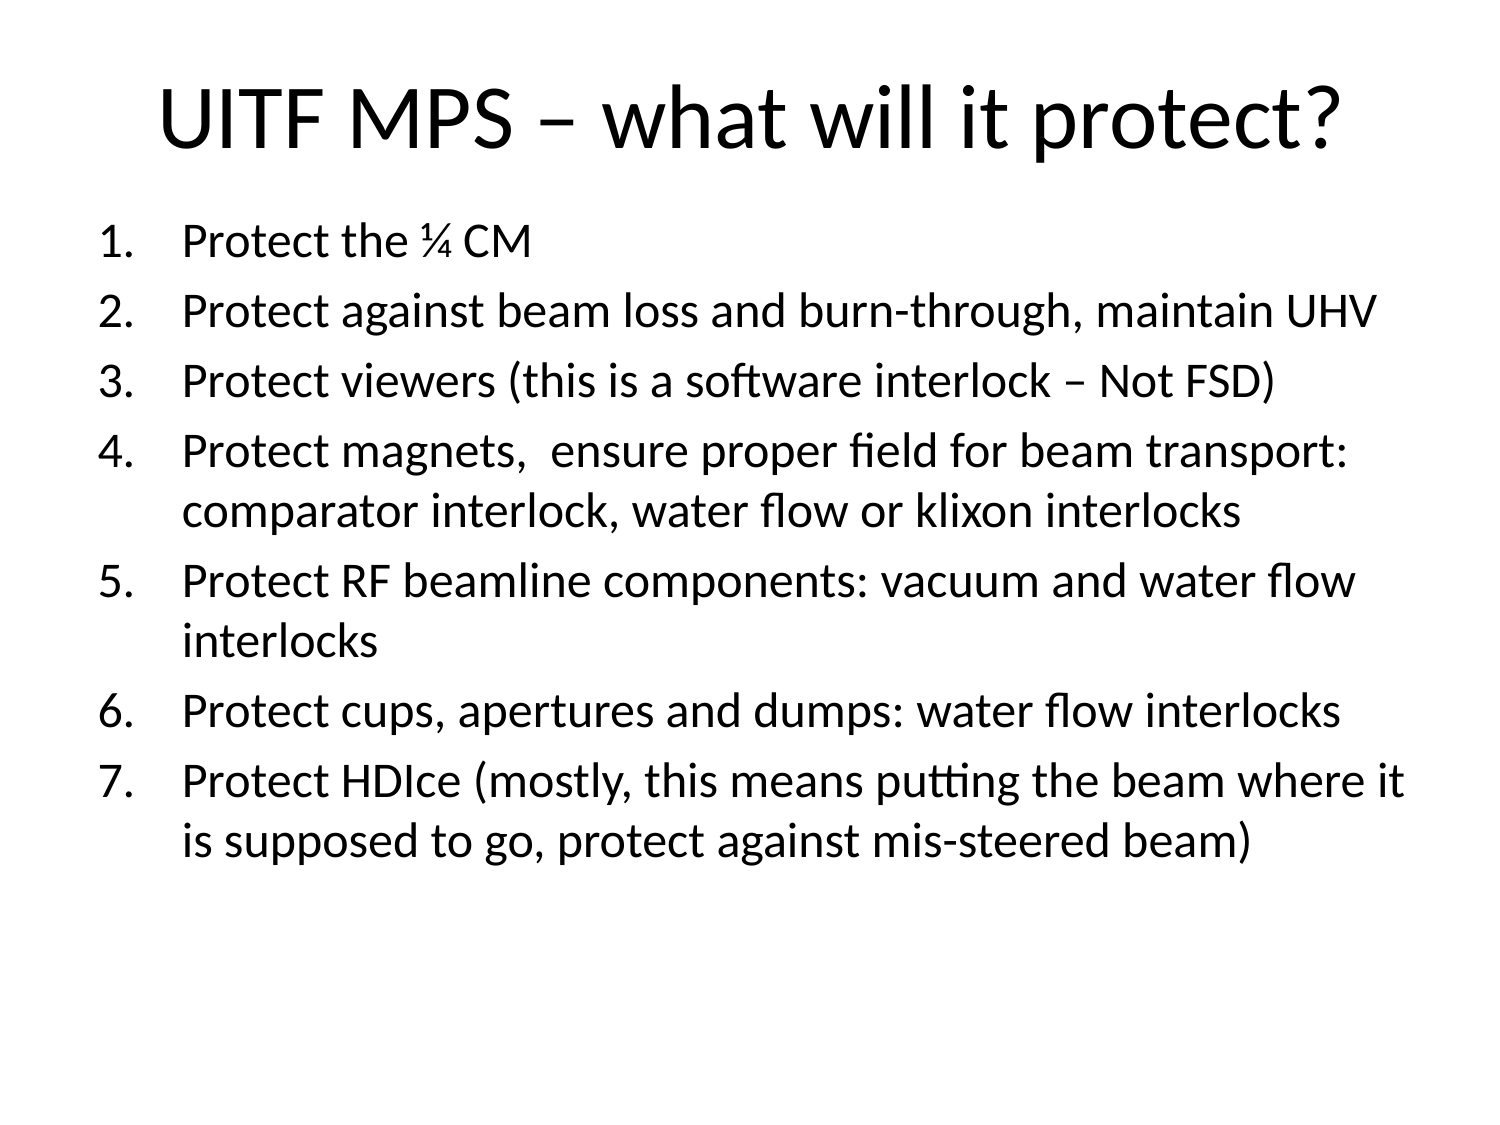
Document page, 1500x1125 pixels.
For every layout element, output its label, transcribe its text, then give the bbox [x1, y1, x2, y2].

text_box UITF MPS – what will it protect? [77, 50, 1427, 238]
text_box Protect the ¼ CM Protect against beam loss and burn-through, maintain UHV Protect viewers (this is a software interlock – Not FSD) Protect magnets, ensure proper field for beam transport: comparator interlock, water flow or klixon interlocks Protect RF beamline components: vacuum and water flow interlocks Protect cups, apertures and dumps: water flow interlocks Protect HDIce (mostly, this means putting the beam where it is supposed to go, protect against mis-steered beam) [82, 199, 1433, 943]
